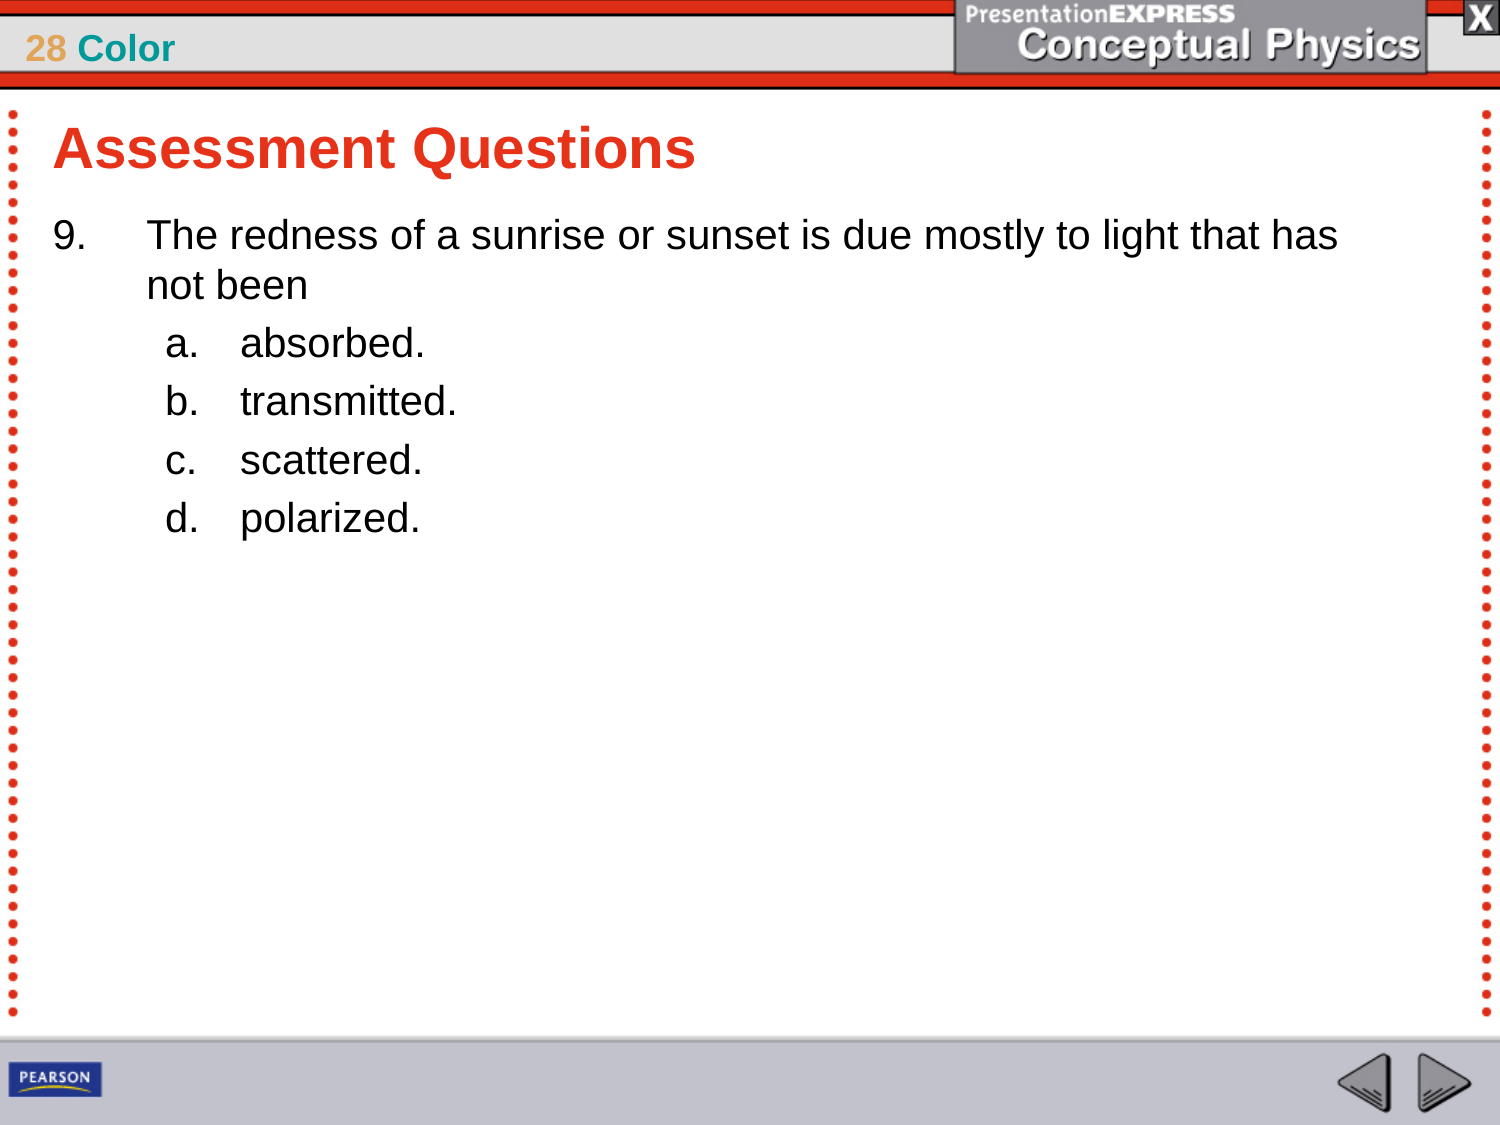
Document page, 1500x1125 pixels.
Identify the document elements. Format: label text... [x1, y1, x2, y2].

text_box Assessment Questions [37, 102, 1038, 188]
picture [0, 0, 1500, 1125]
text_box The redness of a sunrise or sunset is due mostly to light that has not been absorbed. transmitted. scattered. polarized. [37, 200, 1388, 605]
